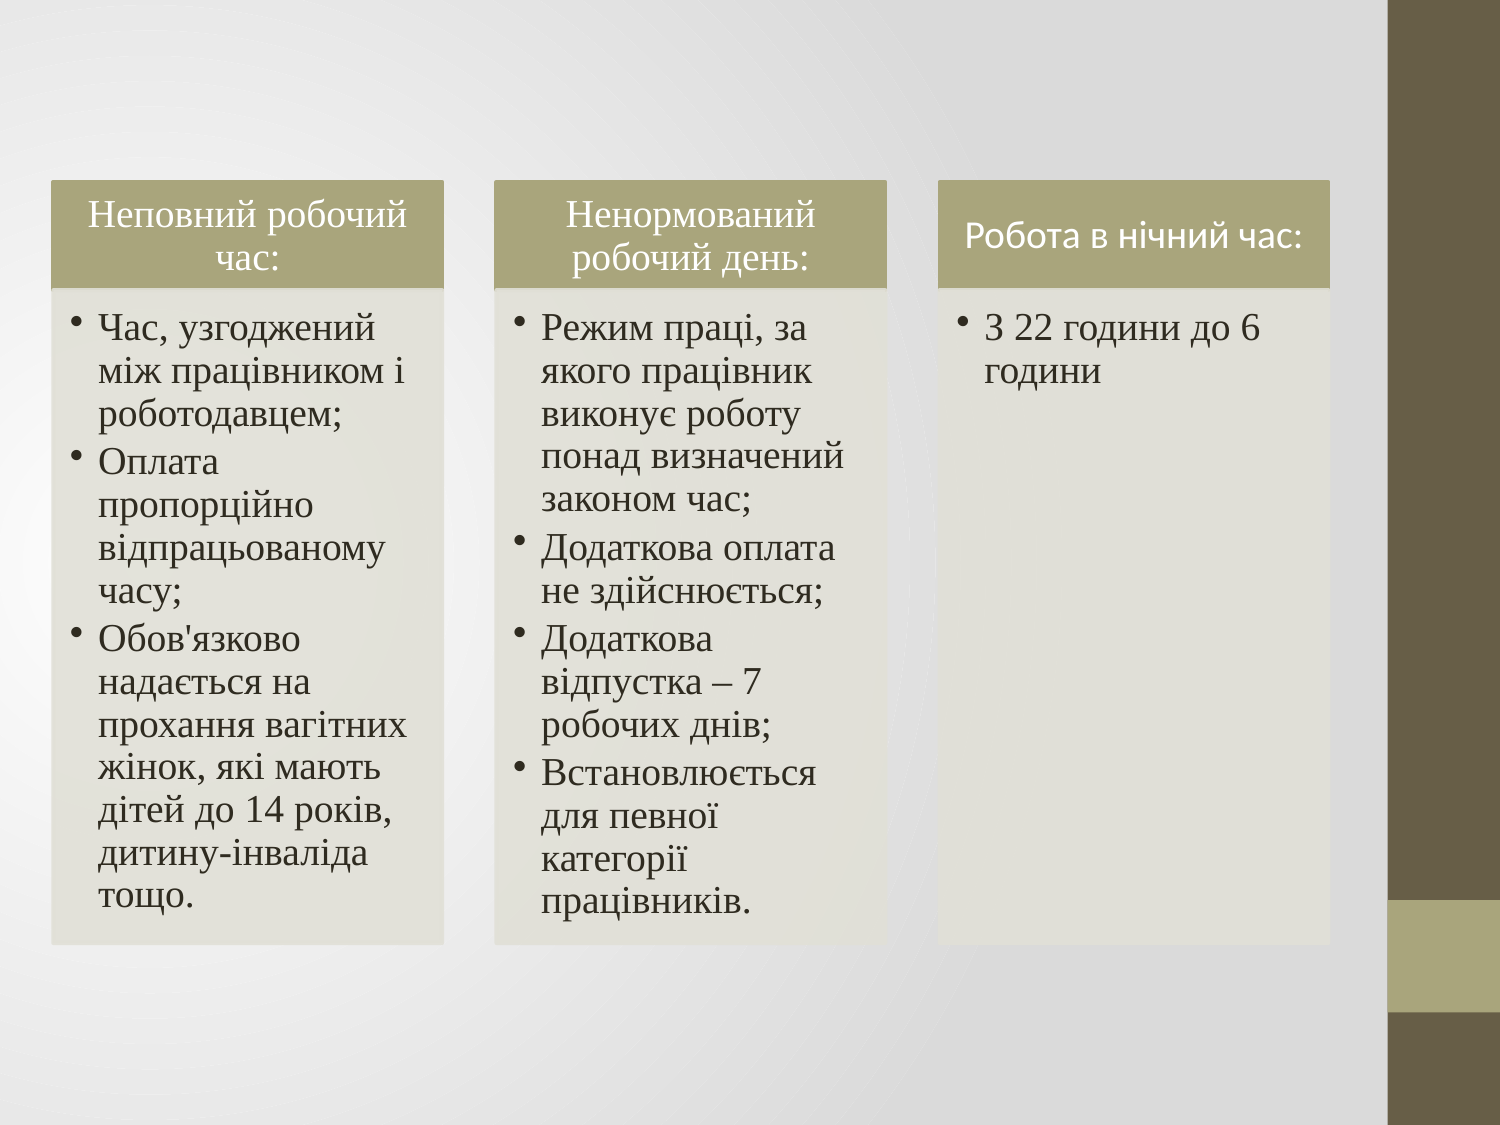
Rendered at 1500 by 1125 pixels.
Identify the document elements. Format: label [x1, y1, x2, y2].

list [52, 148, 1330, 977]
